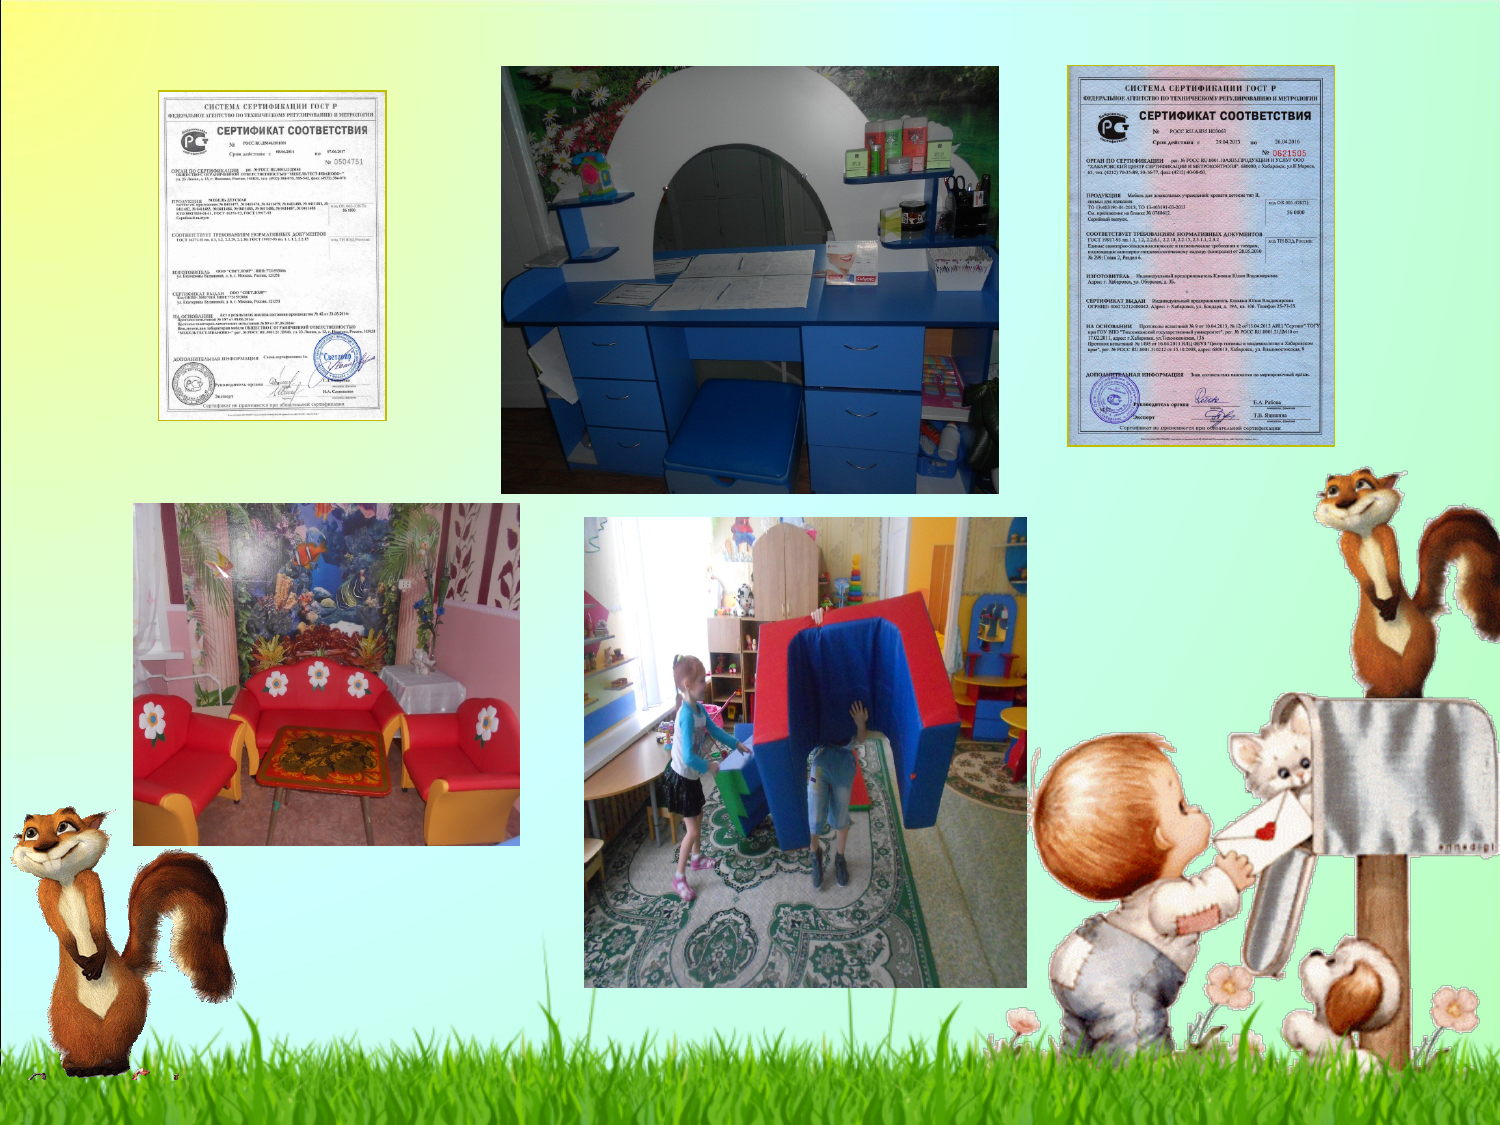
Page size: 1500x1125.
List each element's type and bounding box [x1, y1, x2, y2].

picture [0, 0, 1500, 1125]
list [501, 66, 999, 495]
